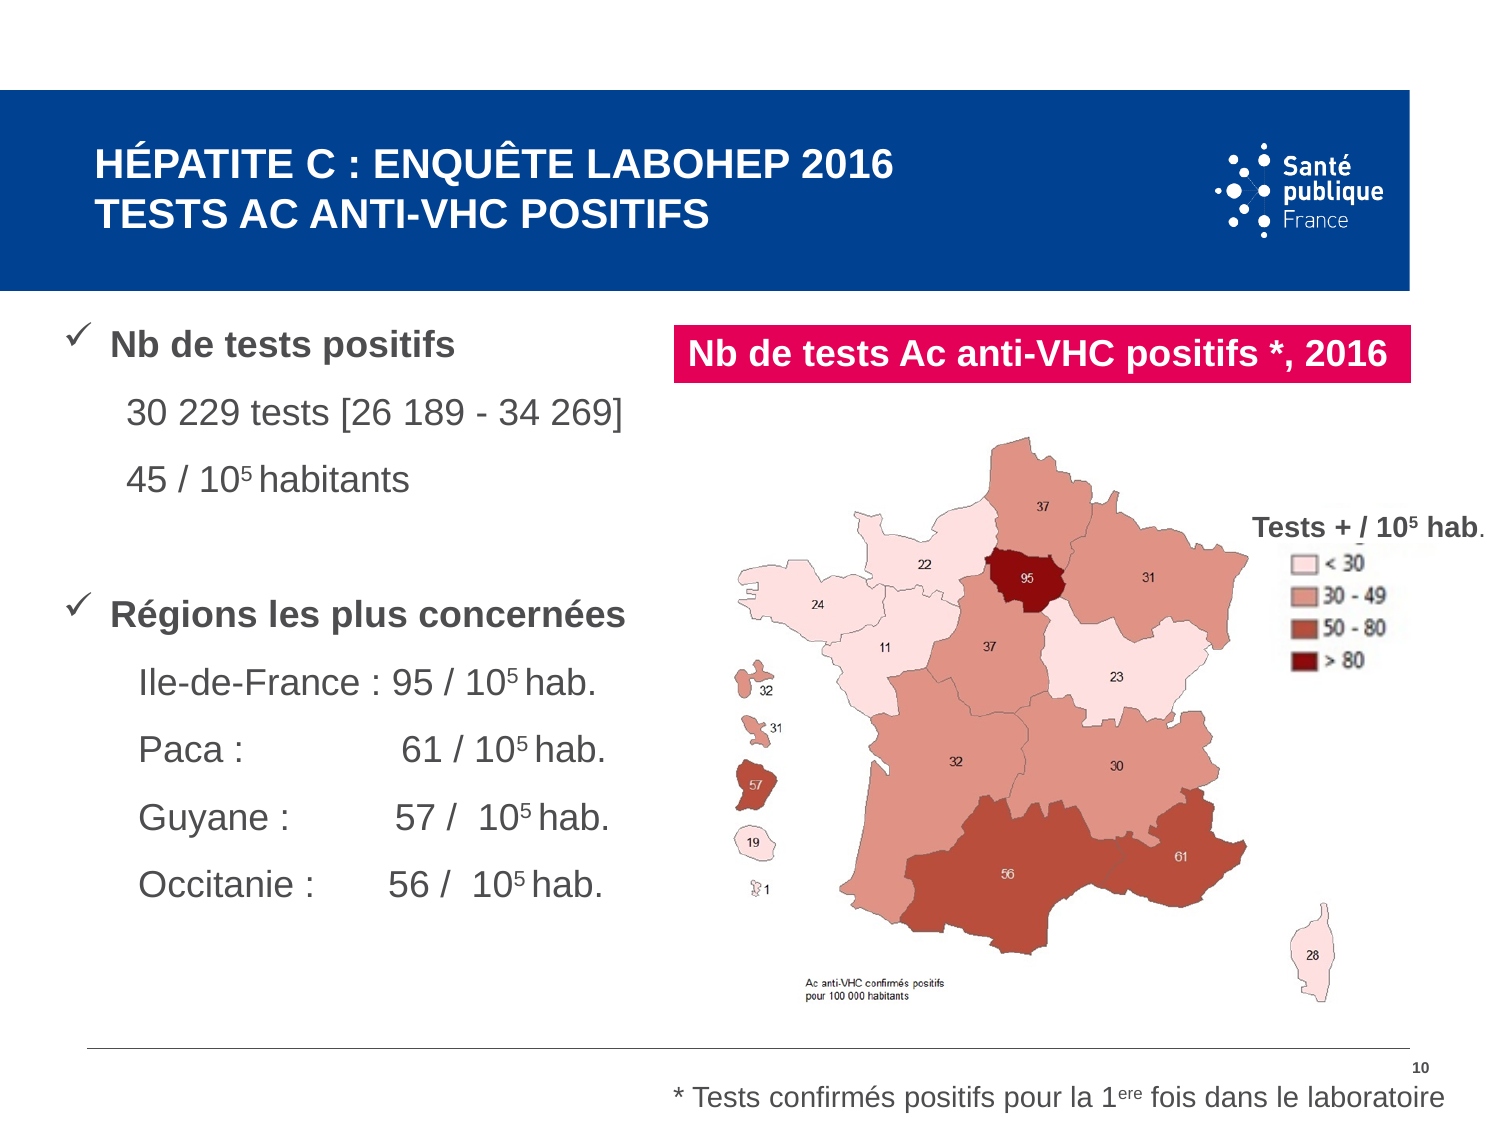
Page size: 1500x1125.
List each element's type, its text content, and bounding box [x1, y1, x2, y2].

picture [1215, 143, 1383, 238]
table_header Nb de tests Ac anti-VHC positifs *, 2016 [674, 325, 1411, 383]
text_box * Tests confirmés positifs pour la 1ere fois dans le laboratoire [667, 1078, 1483, 1114]
text_box Tests + / 105 hab. [1464, 508, 1500, 544]
text_box Nb de tests positifs 30 229 tests [26 189 - 34 269] 45 / 105 habitants Régions les plus concernées Ile-de-France : 95 / 105 hab. Paca : 61 / 105 hab. Guyane : 57 / 105 hab. Occitanie : 56 / 105 hab. [57, 320, 672, 906]
title hépatite C : ENQUêTE Labohep 2016 Tests Ac anti-VHC positifs [88, 93, 1164, 281]
picture [672, 427, 1459, 1036]
